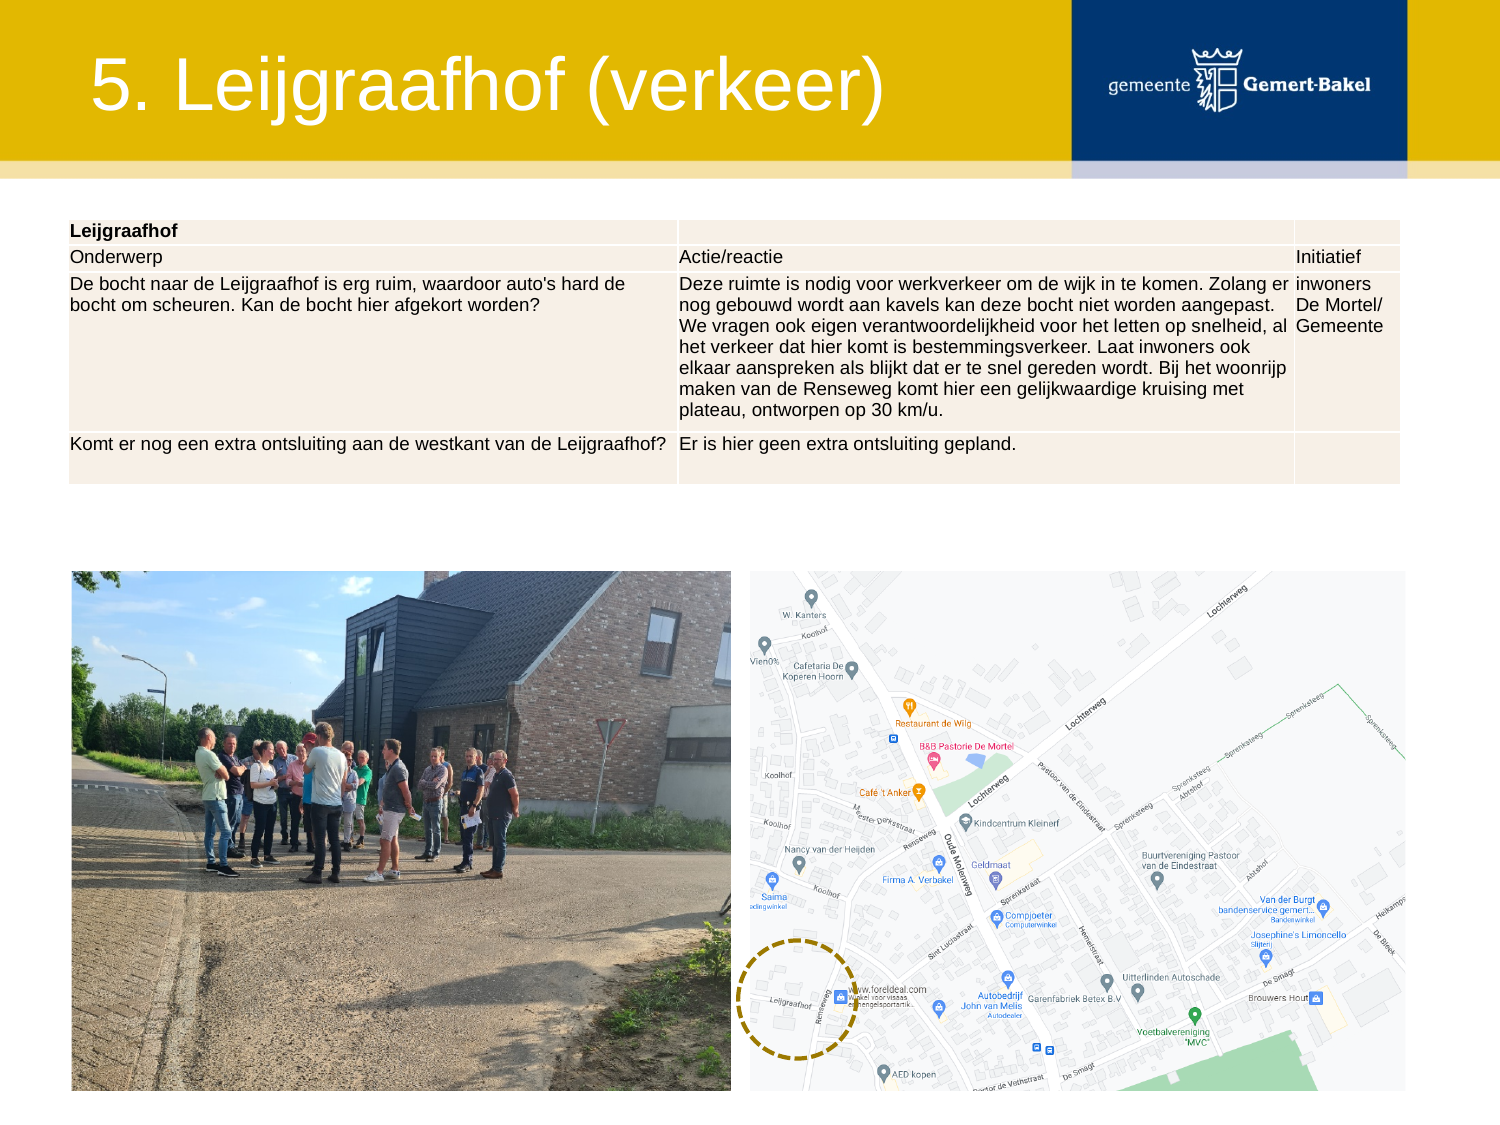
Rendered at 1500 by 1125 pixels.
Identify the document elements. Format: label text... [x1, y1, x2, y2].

table_header [679, 220, 1294, 244]
table_cell Komt er nog een extra ontsluiting aan de westkant van de Leijgraafhof? [69, 433, 677, 484]
table_cell Actie/reactie [679, 246, 1294, 271]
table_cell Deze ruimte is nodig voor werkverkeer om de wijk in te komen. Zolang er nog gebouwd wordt aan kavels kan deze bocht niet worden aangepast. We vragen ook eigen verantwoordelijkheid voor het letten op snelheid, al het verkeer dat hier komt is bestemmingsverkeer. Laat inwoners ook elkaar aanspreken als blijkt dat er te snel gereden wordt. Bij het woonrijp maken van de Renseweg komt hier een gelijkwaardige kruising met plateau, ontworpen op 30 km/u. [679, 273, 1294, 431]
table_cell [1295, 433, 1400, 484]
table_cell Er is hier geen extra ontsluiting gepland. [679, 433, 1294, 484]
table_cell inwoners De Mortel/ Gemeente [1295, 273, 1400, 431]
picture [749, 571, 1406, 1091]
title 5. Leijgraafhof (verkeer) [75, 6, 999, 155]
table_cell Initiatief [1295, 246, 1400, 271]
picture [71, 501, 731, 1125]
table_cell De bocht naar de Leijgraafhof is erg ruim, waardoor auto's hard de bocht om scheuren. Kan de bocht hier afgekort worden? [69, 273, 677, 431]
table_header Leijgraafhof [69, 220, 677, 244]
table_cell Onderwerp [69, 246, 677, 271]
picture [0, 0, 1500, 179]
text_box [736, 970, 744, 1030]
table_header [1295, 220, 1400, 244]
